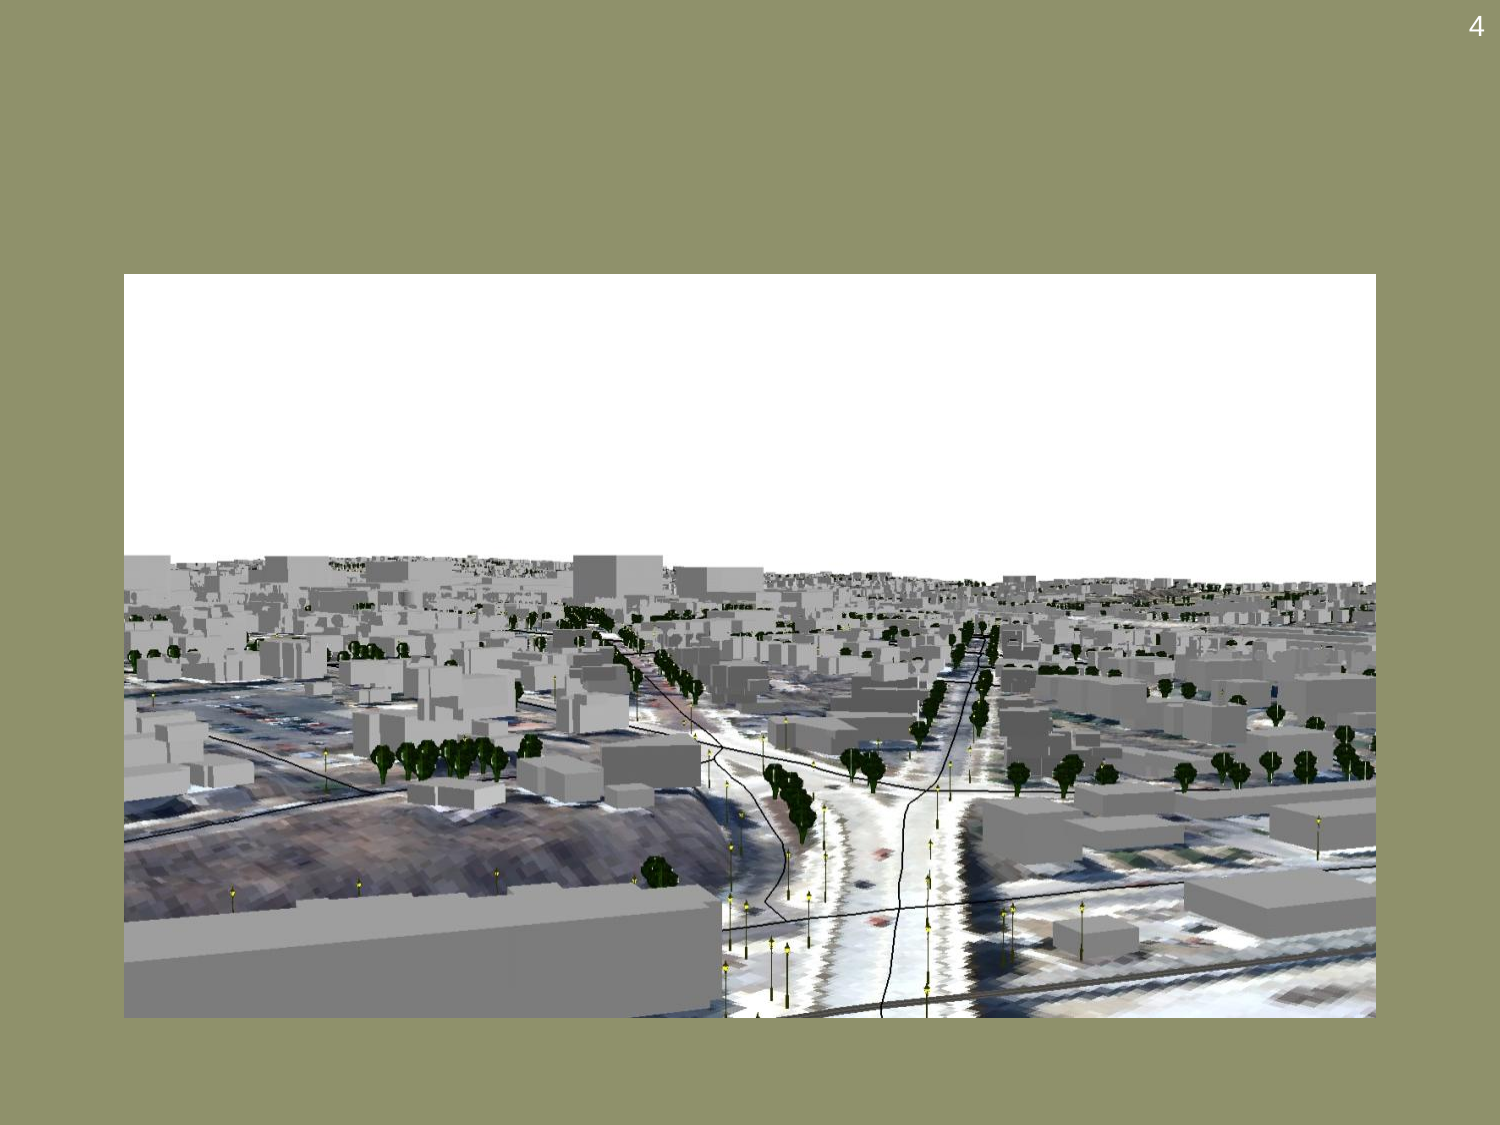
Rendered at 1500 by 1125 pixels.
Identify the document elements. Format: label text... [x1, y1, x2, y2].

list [123, 274, 1376, 1018]
slide_number 4 [1424, 0, 1500, 63]
